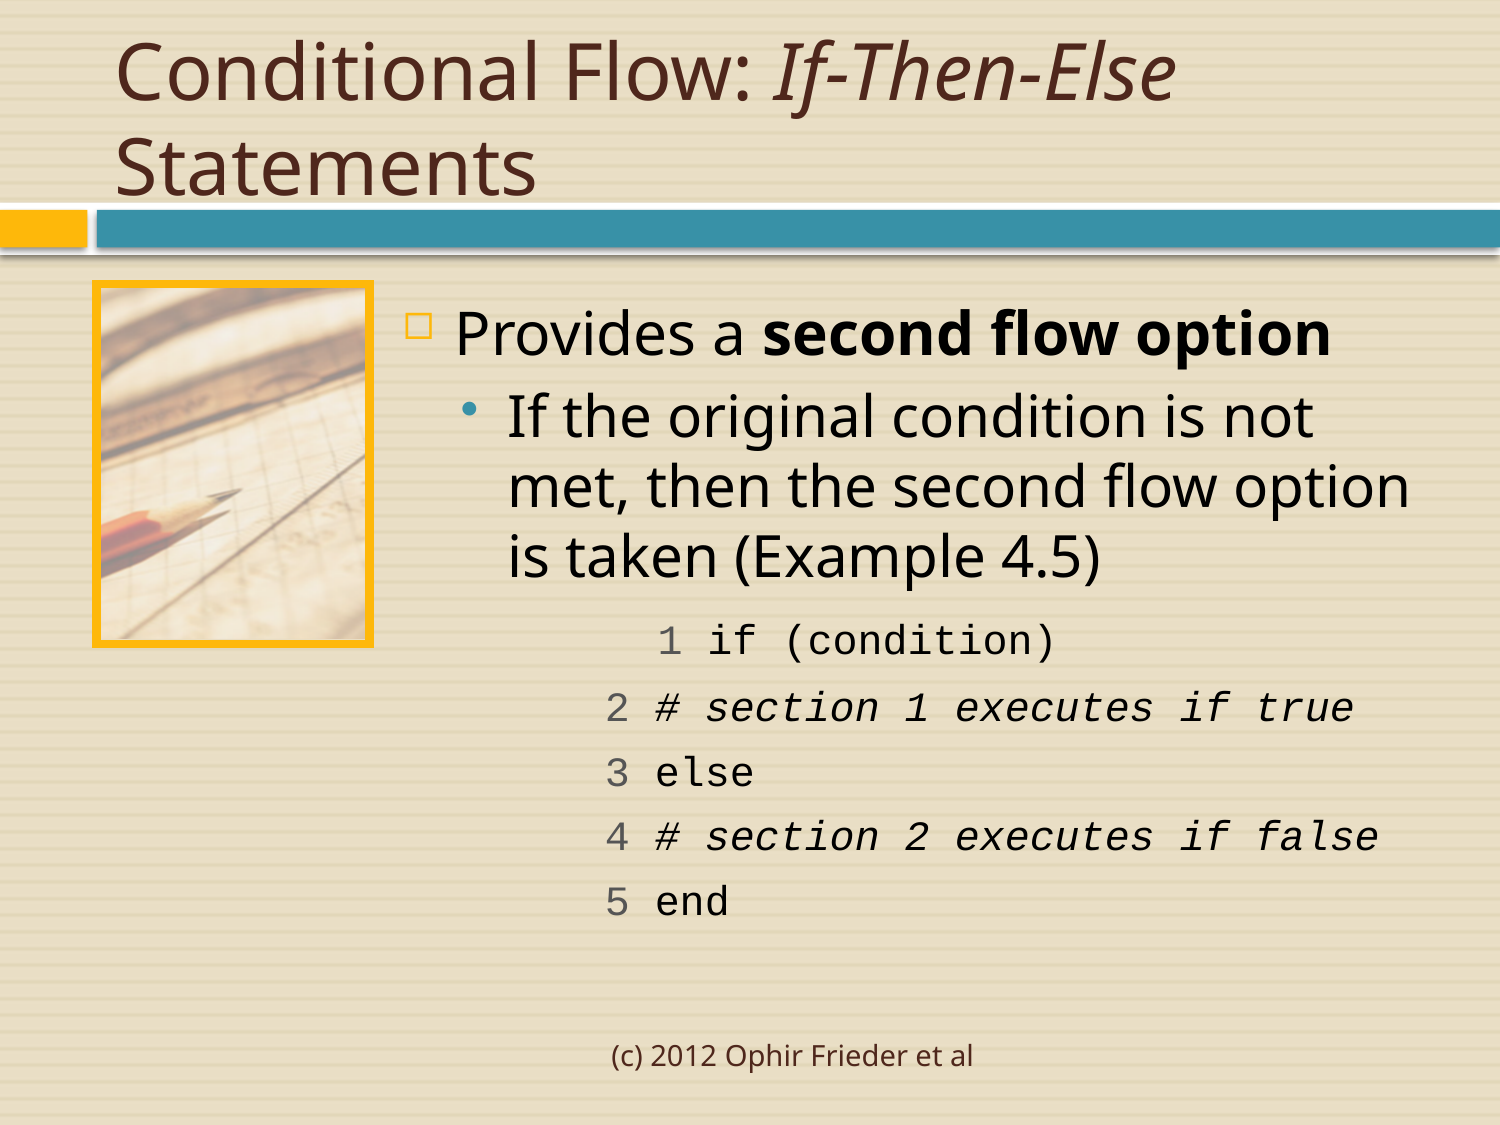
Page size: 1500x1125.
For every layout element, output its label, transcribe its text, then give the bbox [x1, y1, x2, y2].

title Conditional Flow: If-Then-Else Statements [99, 44, 1425, 188]
picture [101, 288, 365, 640]
list Provides a second flow option If the original condition is not met, then the second flow option is taken (Example 4.5) 1 if (condition) 2 # section 1 executes if true 3 else 4 # section 2 executes if false 5 end [387, 287, 1438, 1013]
footer (c) 2012 Ophir Frieder et al [99, 1025, 990, 1085]
